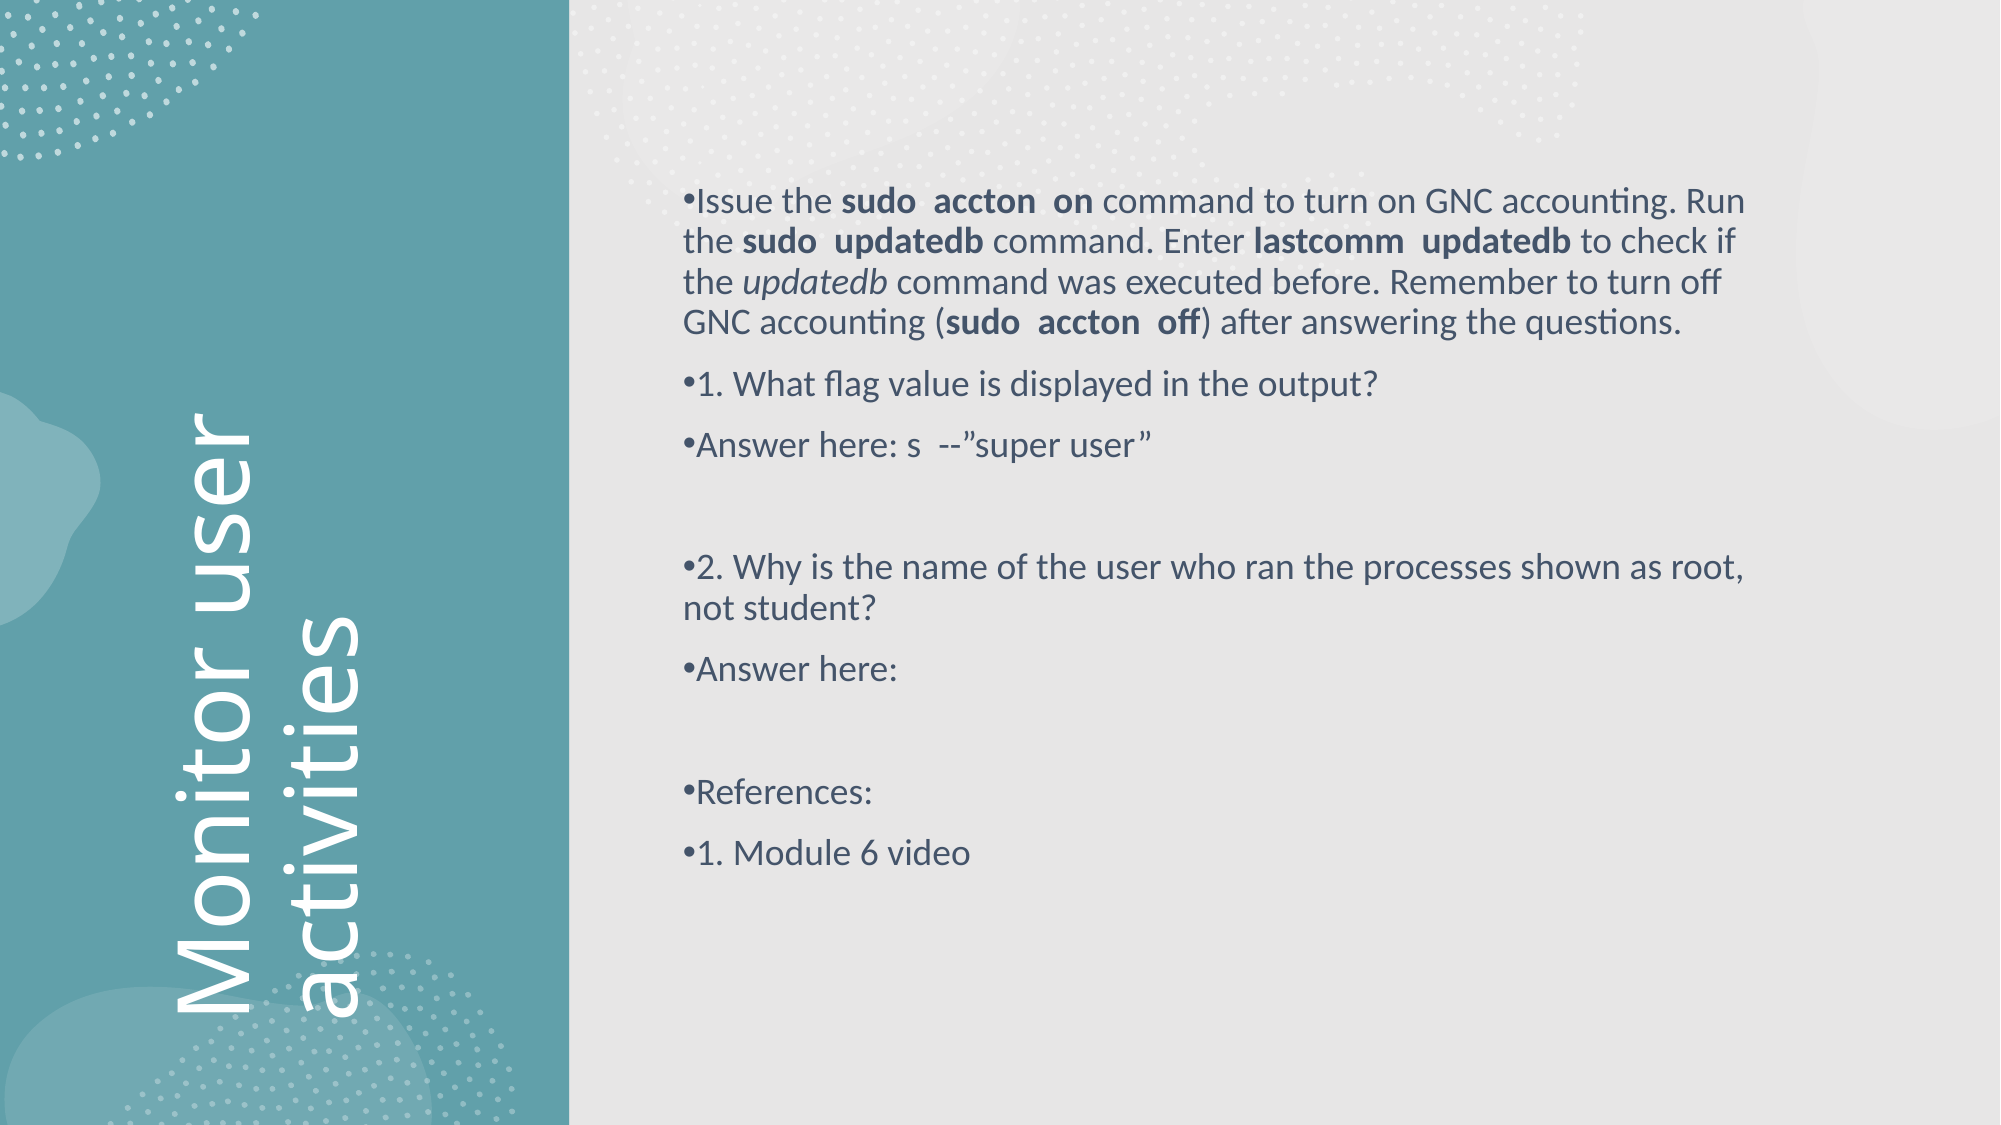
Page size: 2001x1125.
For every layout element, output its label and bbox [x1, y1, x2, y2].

text_box [0, 0, 2000, 1125]
